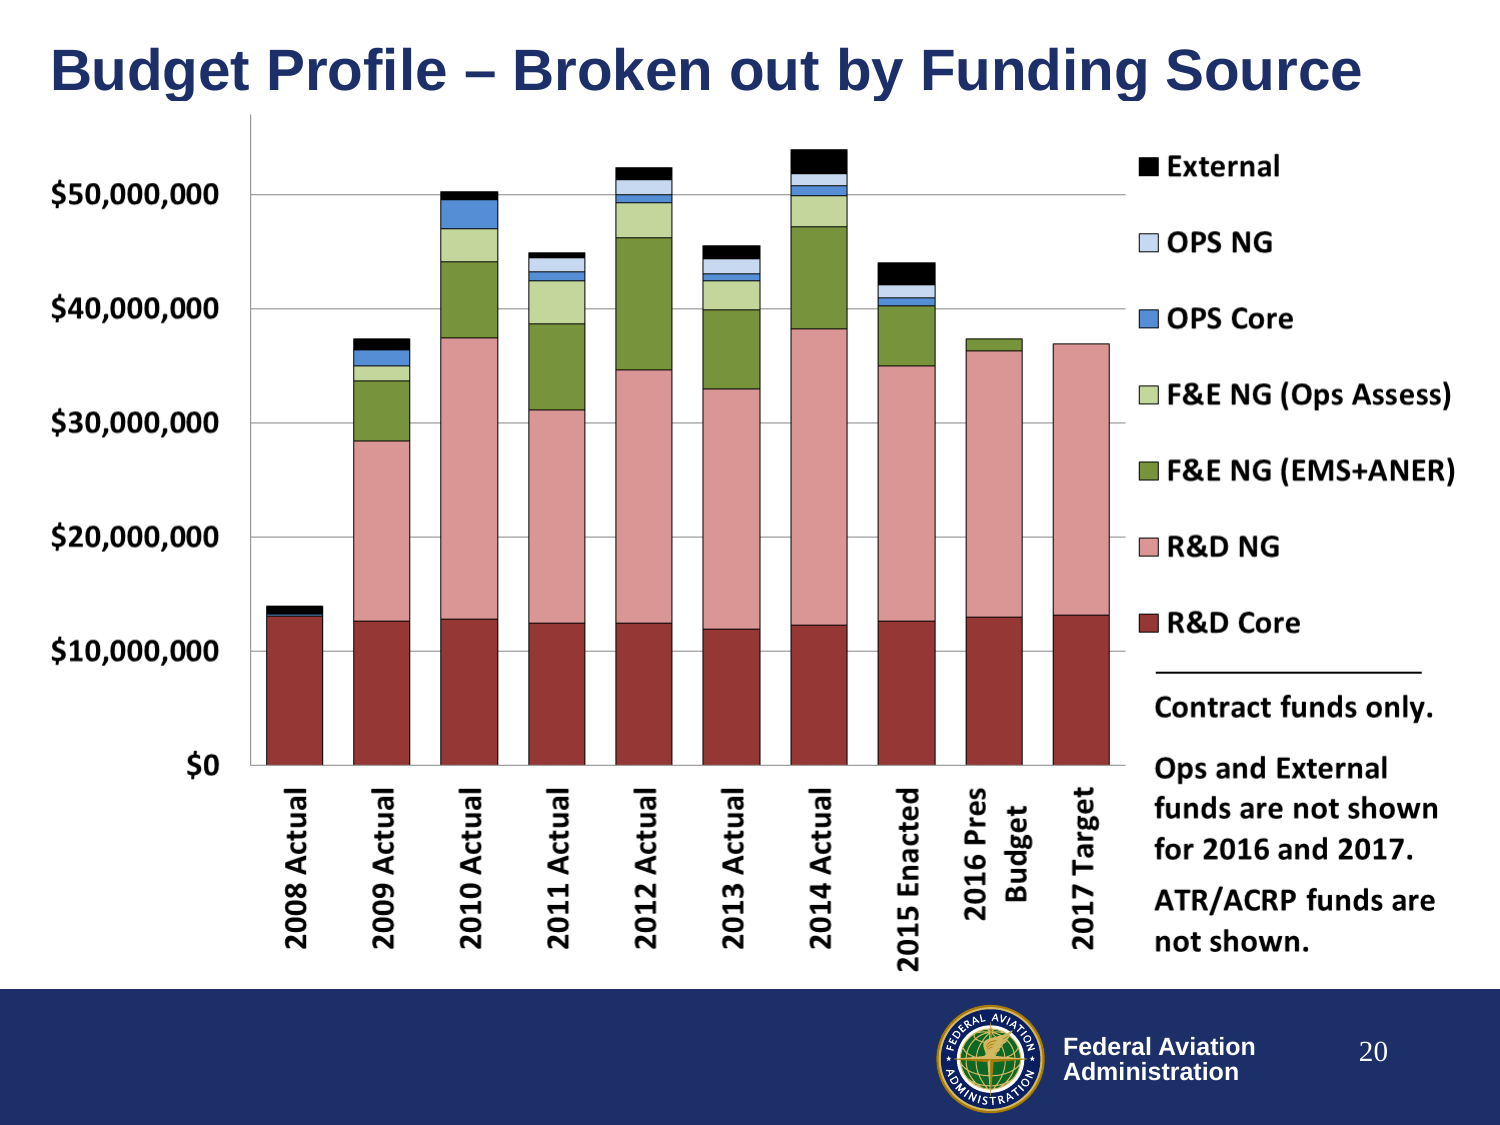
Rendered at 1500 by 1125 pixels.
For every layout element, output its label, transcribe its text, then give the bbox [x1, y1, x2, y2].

slide_number 20 [1091, 1025, 1404, 1100]
title Budget Profile – Broken out by Funding Source [34, 17, 1482, 118]
picture [39, 101, 1461, 979]
